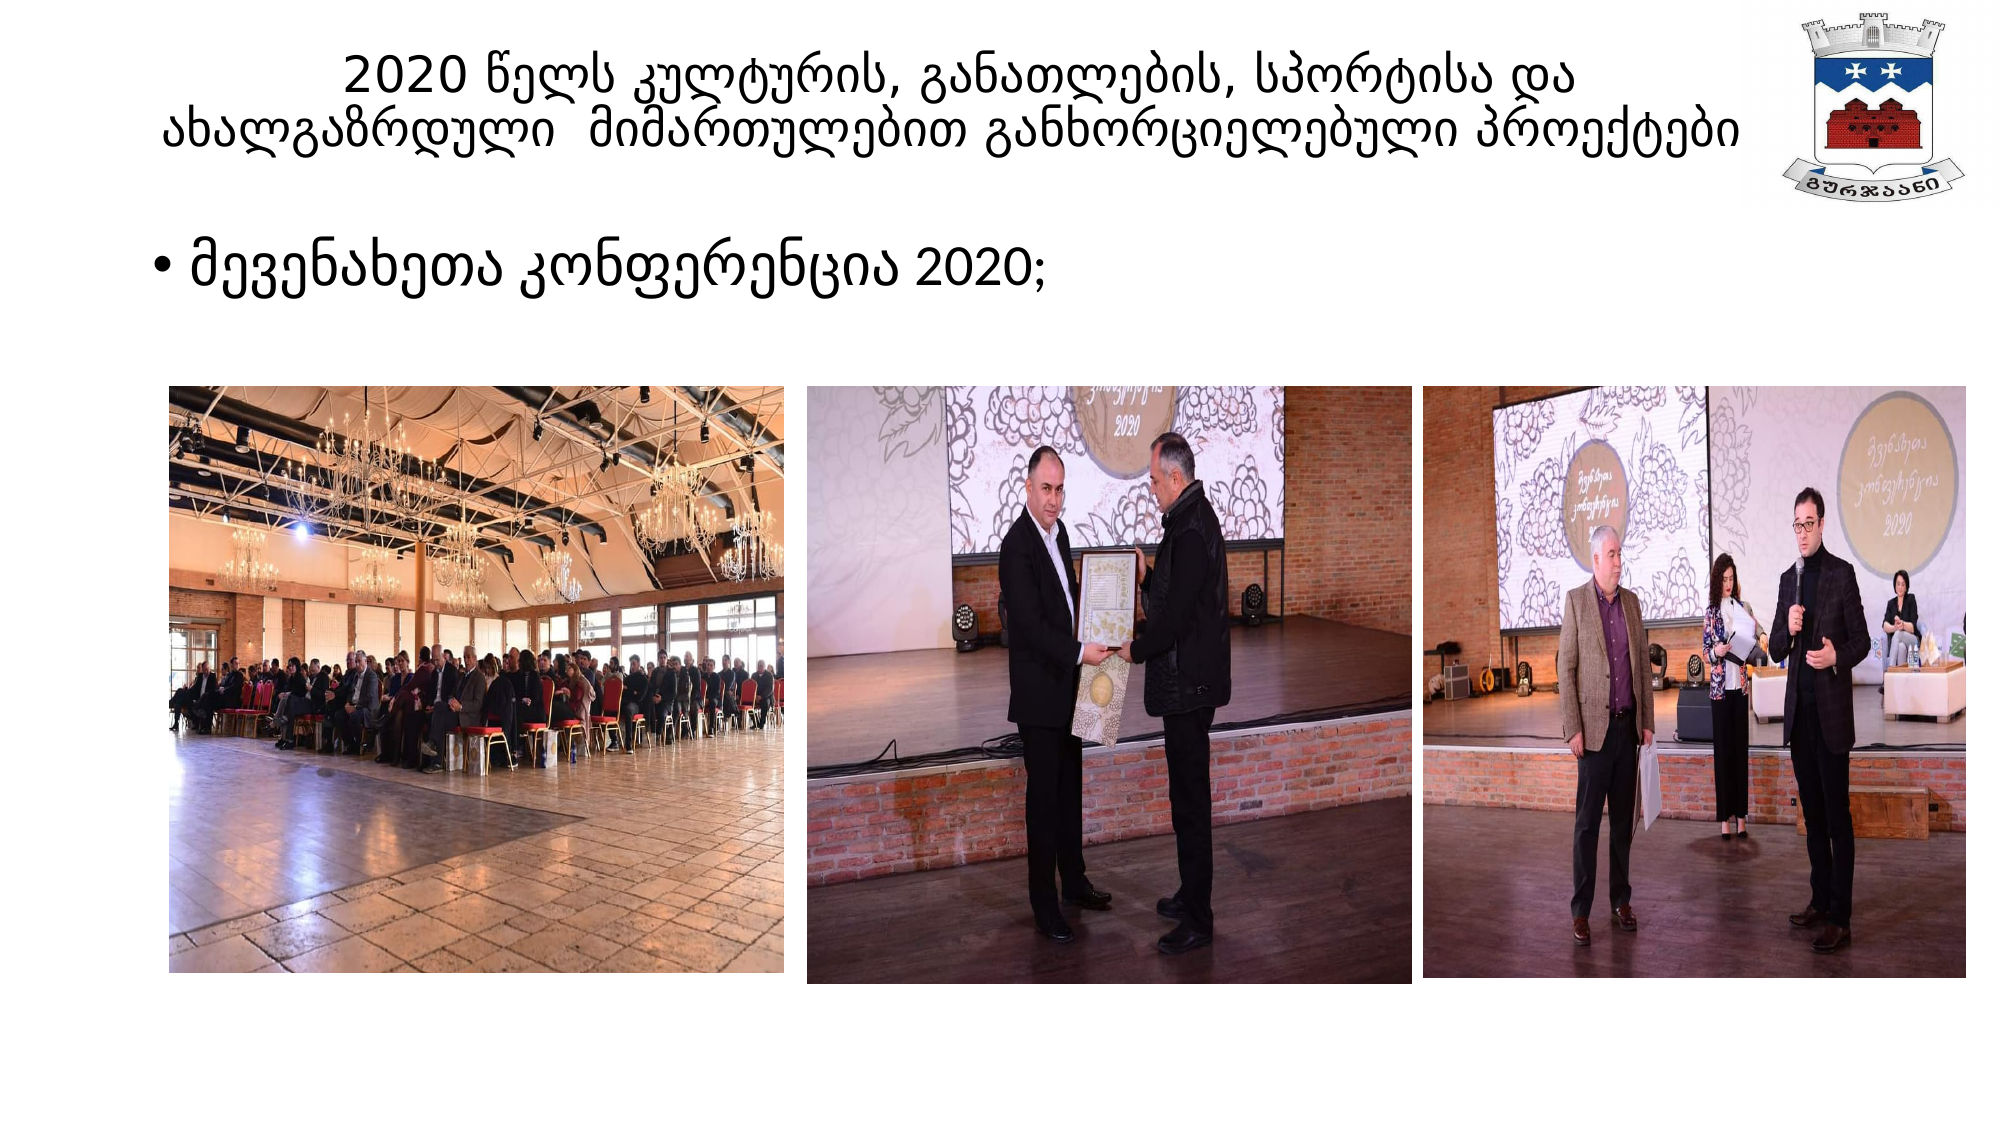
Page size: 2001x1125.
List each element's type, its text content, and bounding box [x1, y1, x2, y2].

picture [1740, 0, 2000, 209]
title 2020 წელს კულტურის, განათლების, სპორტისა და ახალგაზრდული მიმართულებით განხორციელებული პროექტები: [137, 18, 1740, 188]
picture [169, 386, 784, 973]
list მევენახეთა კონფერენცია 2020; [137, 227, 1863, 1072]
picture [807, 386, 1412, 984]
picture [1423, 386, 1966, 978]
